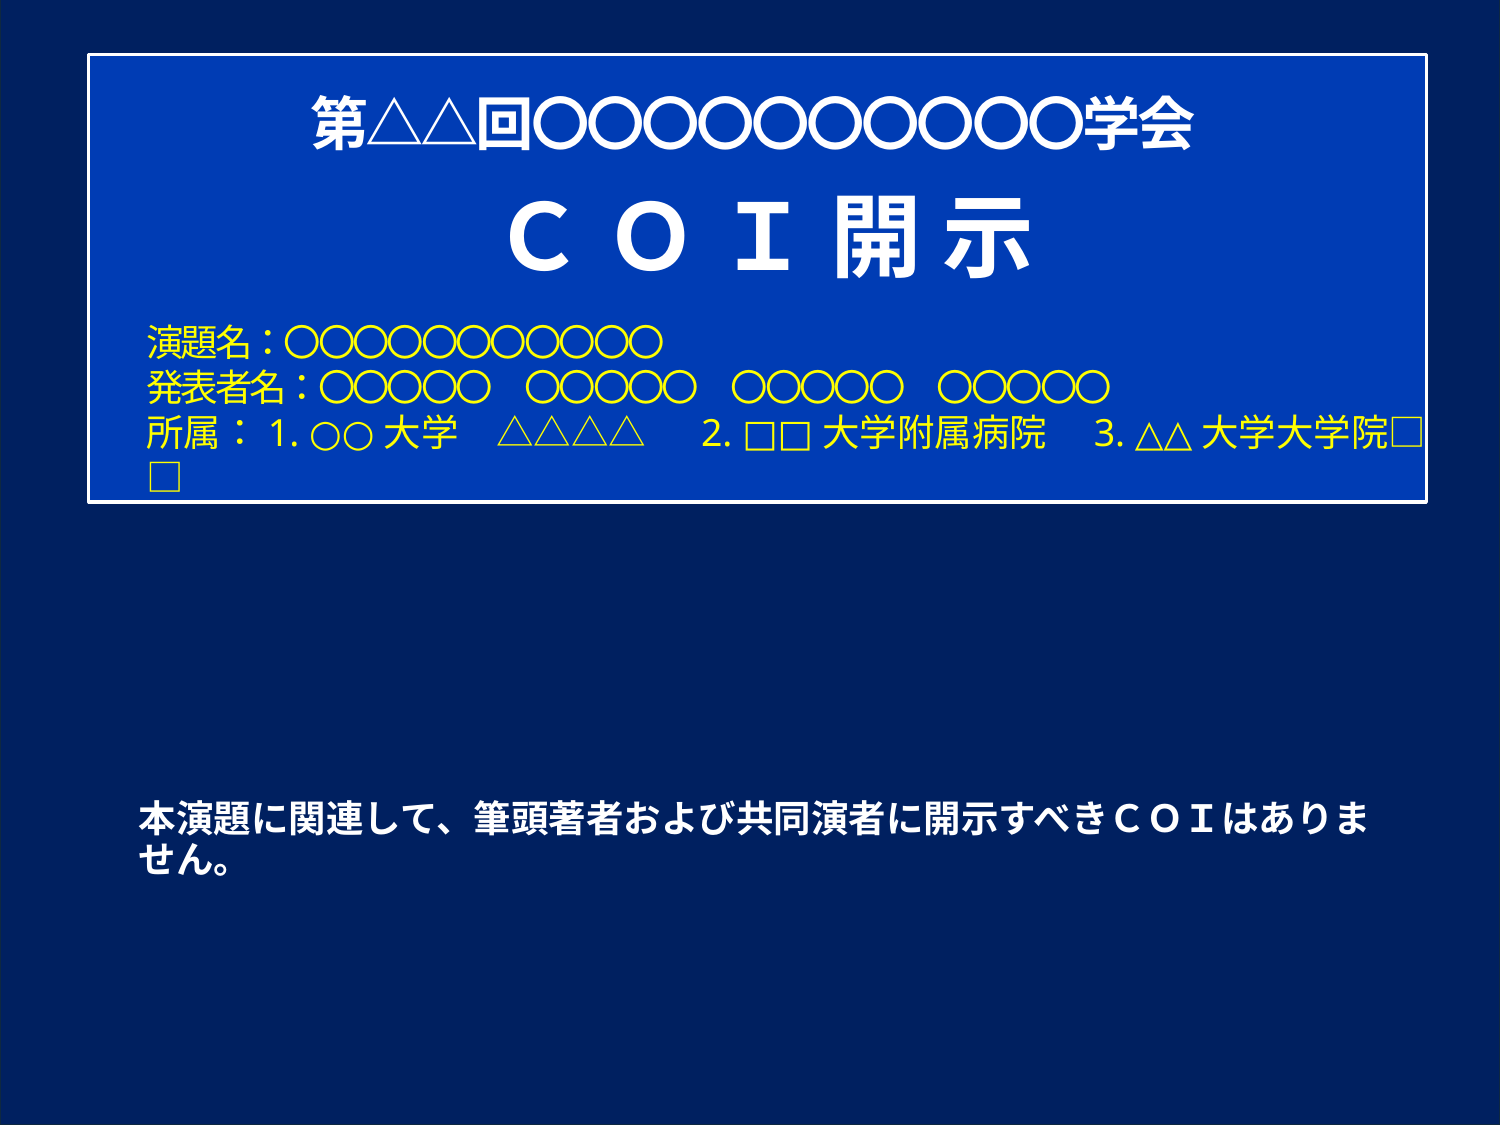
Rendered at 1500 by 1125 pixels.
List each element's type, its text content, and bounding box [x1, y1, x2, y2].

text_box Ｃ Ｏ Ｉ 開 示 [478, 171, 1086, 296]
text_box 第△△回〇〇〇〇〇〇〇〇〇〇学会 [295, 79, 1257, 165]
text_box 演題名：〇〇〇〇〇〇〇〇〇〇〇 発表者名：〇〇〇〇〇 〇〇〇〇〇 〇〇〇〇〇 〇〇〇〇〇 所属：1. ○○大学 △△△△ 2. □□大学附属病院 3. △△大学大学院□□ [131, 311, 1453, 507]
text_box 本演題に関連して、筆頭著者および共同演者に開示すべきＣＯＩはありません。 [124, 793, 1398, 889]
text_box [0, 0, 1500, 1125]
text_box [88, 54, 1427, 503]
